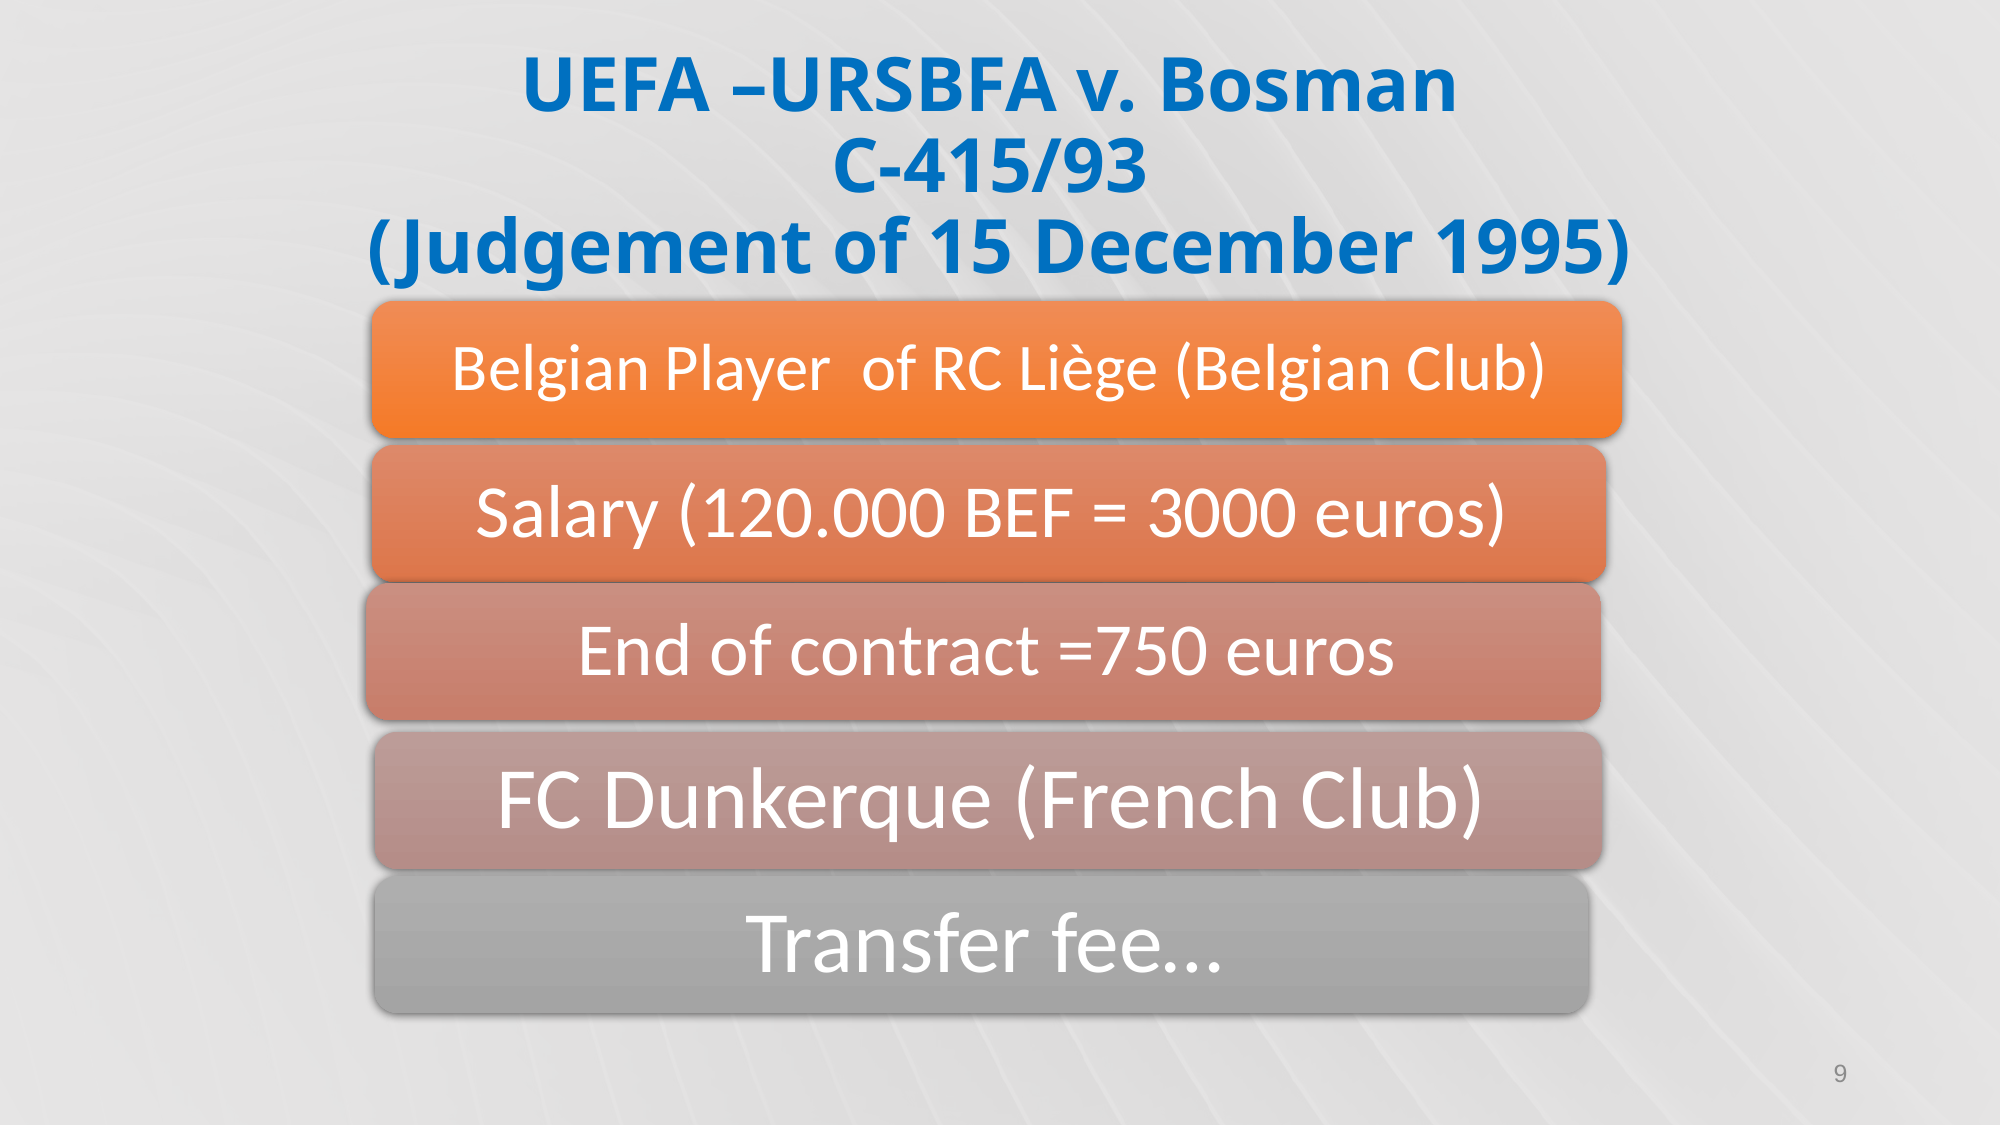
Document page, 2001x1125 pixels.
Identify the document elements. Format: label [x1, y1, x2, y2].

list [137, 299, 1863, 1014]
picture [0, 0, 2000, 1125]
